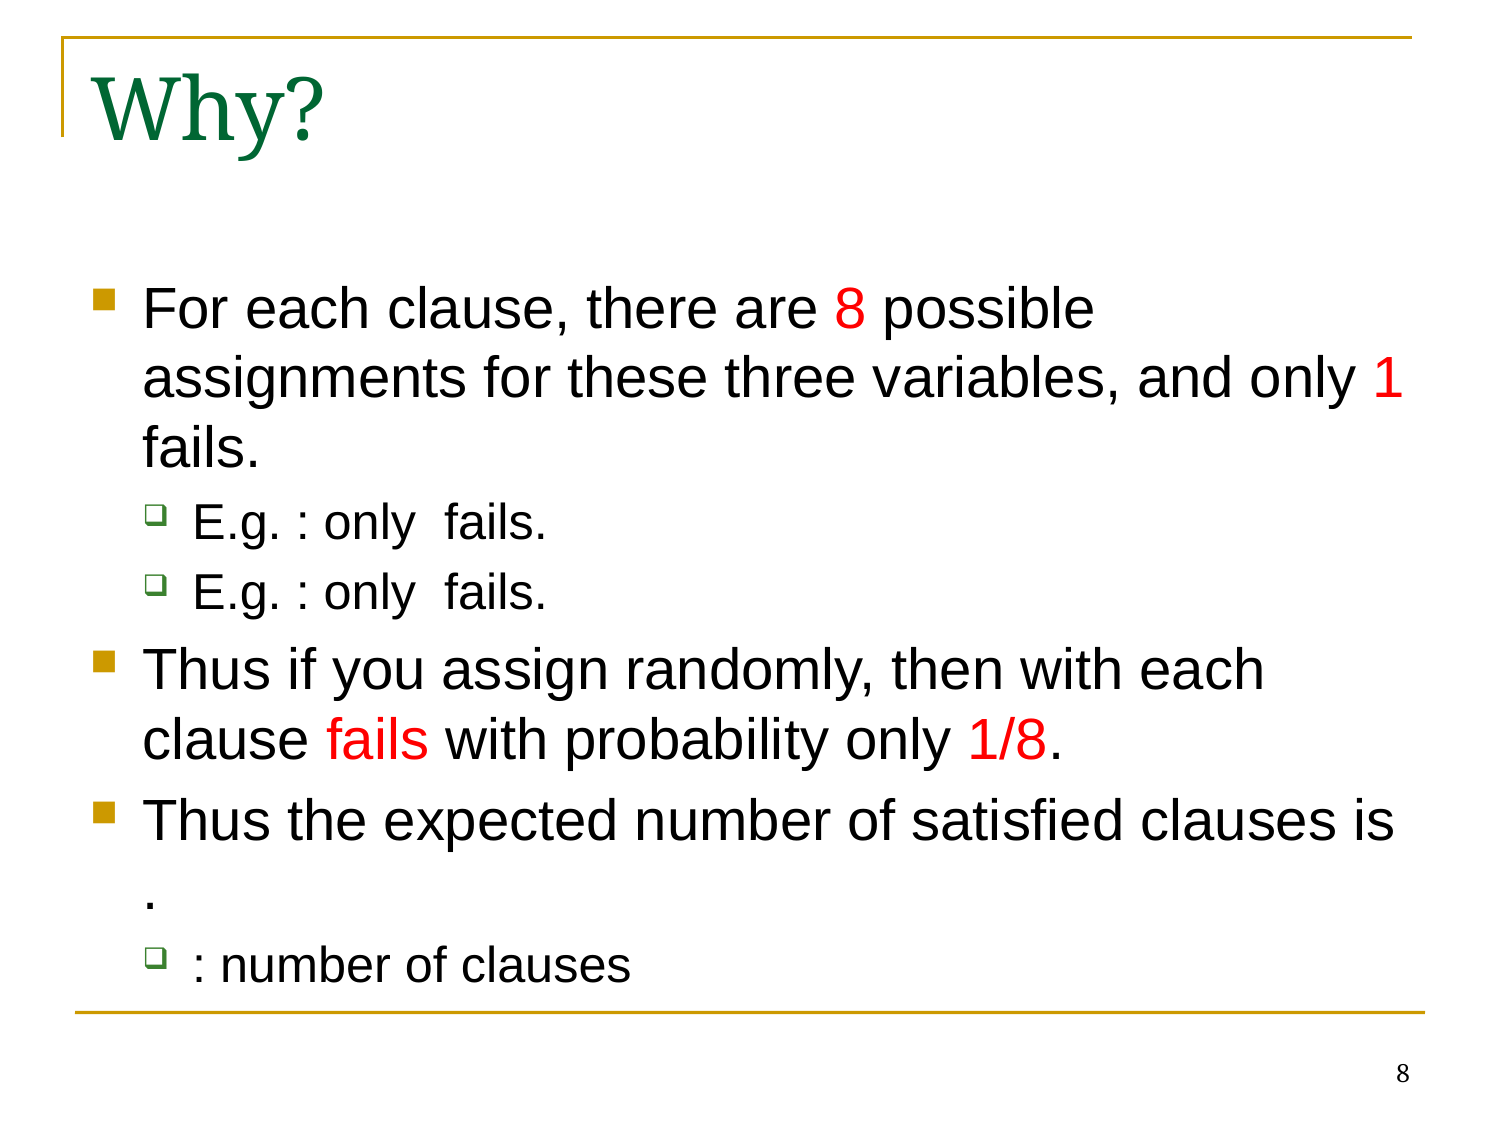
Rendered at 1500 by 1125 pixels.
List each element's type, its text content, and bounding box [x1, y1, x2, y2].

title Why? [75, 45, 1425, 233]
slide_number 8 [1074, 1024, 1425, 1100]
